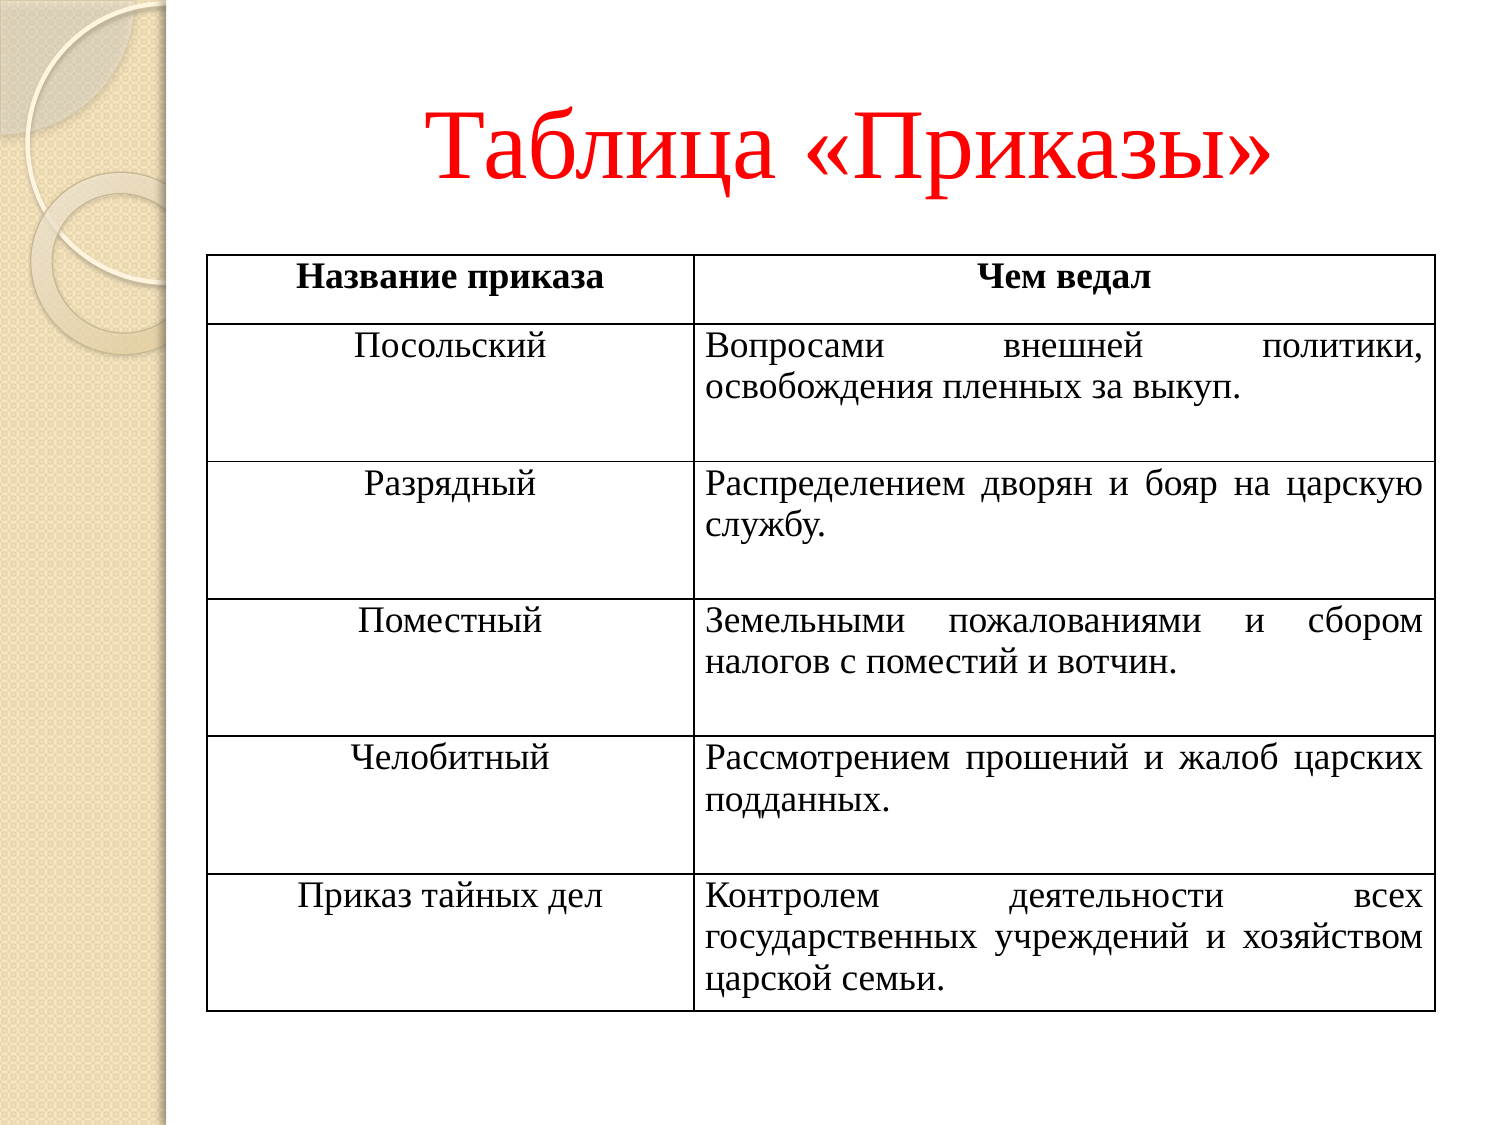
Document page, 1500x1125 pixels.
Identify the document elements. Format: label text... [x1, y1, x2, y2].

table_cell Разрядный [208, 462, 693, 598]
table_cell Челобитный [208, 737, 693, 873]
table_cell Распределением дворян и бояр на царскую службу. [695, 462, 1434, 598]
table_cell Поместный [208, 600, 693, 735]
table_header Чем ведал [695, 256, 1434, 323]
table_cell Приказ тайных дел [208, 875, 693, 1010]
table_cell Посольский [208, 325, 693, 461]
table_cell Земельными пожалованиями и сбором налогов с поместий и вотчин. [695, 600, 1434, 735]
table_cell Контролем деятельности всех государственных учреждений и хозяйством царской семьи. [695, 875, 1434, 1010]
table_header Название приказа [208, 256, 693, 323]
table_cell Рассмотрением прошений и жалоб царских подданных. [695, 737, 1434, 873]
title Таблица «Приказы» [235, 45, 1466, 233]
table_cell Вопросами внешней политики, освобождения пленных за выкуп. [695, 325, 1434, 461]
